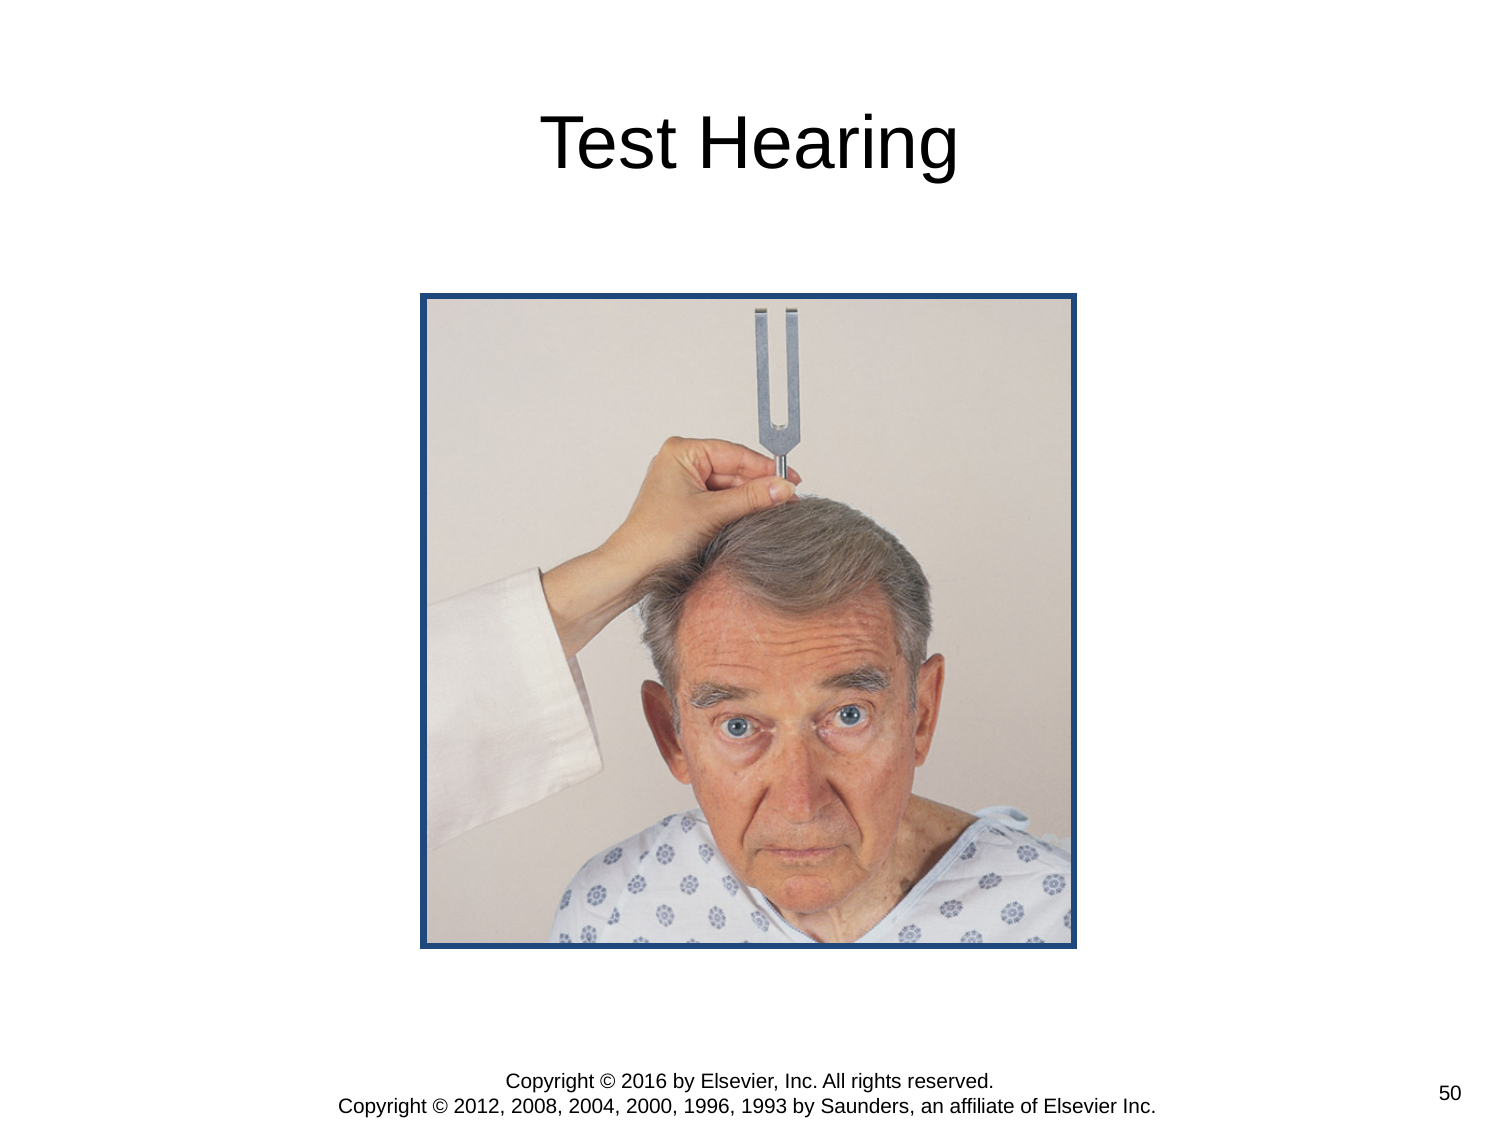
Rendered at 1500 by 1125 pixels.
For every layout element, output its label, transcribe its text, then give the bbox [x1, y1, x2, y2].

footer Copyright © 2016 by Elsevier, Inc. All rights reserved. Copyright © 2012, 2008, 2004, 2000, 1996, 1993 by Saunders, an affiliate of Elsevier Inc. [162, 1059, 1338, 1123]
slide_number 50 [1400, 1060, 1495, 1123]
title Test Hearing [75, 45, 1425, 233]
picture [426, 298, 1071, 944]
